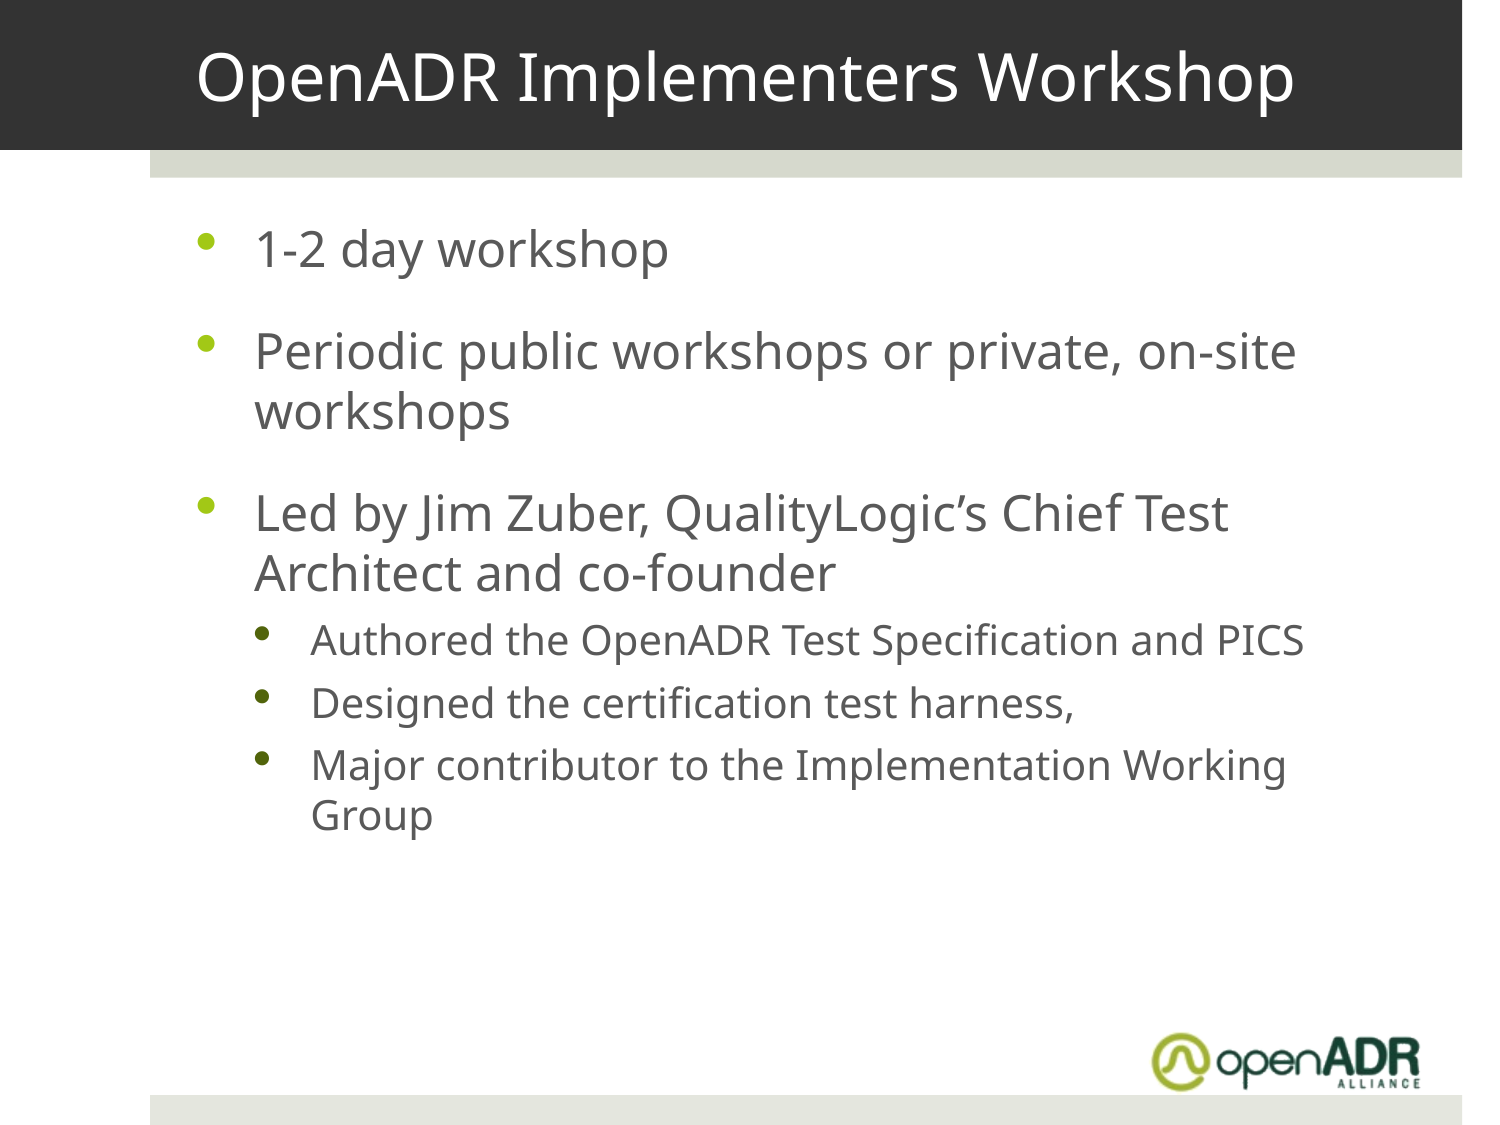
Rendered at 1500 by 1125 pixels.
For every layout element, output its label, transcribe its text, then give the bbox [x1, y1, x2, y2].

list 1-2 day workshop Periodic public workshops or private, on-site workshops Led by Jim Zuber, QualityLogic’s Chief Test Architect and co-founder Authored the OpenADR Test Specification and PICS Designed the certification test harness, Major contributor to the Implementation Working Group [182, 210, 1432, 1005]
picture [1141, 1030, 1432, 1095]
title OpenADR Implementers Workshop [0, 0, 1463, 151]
